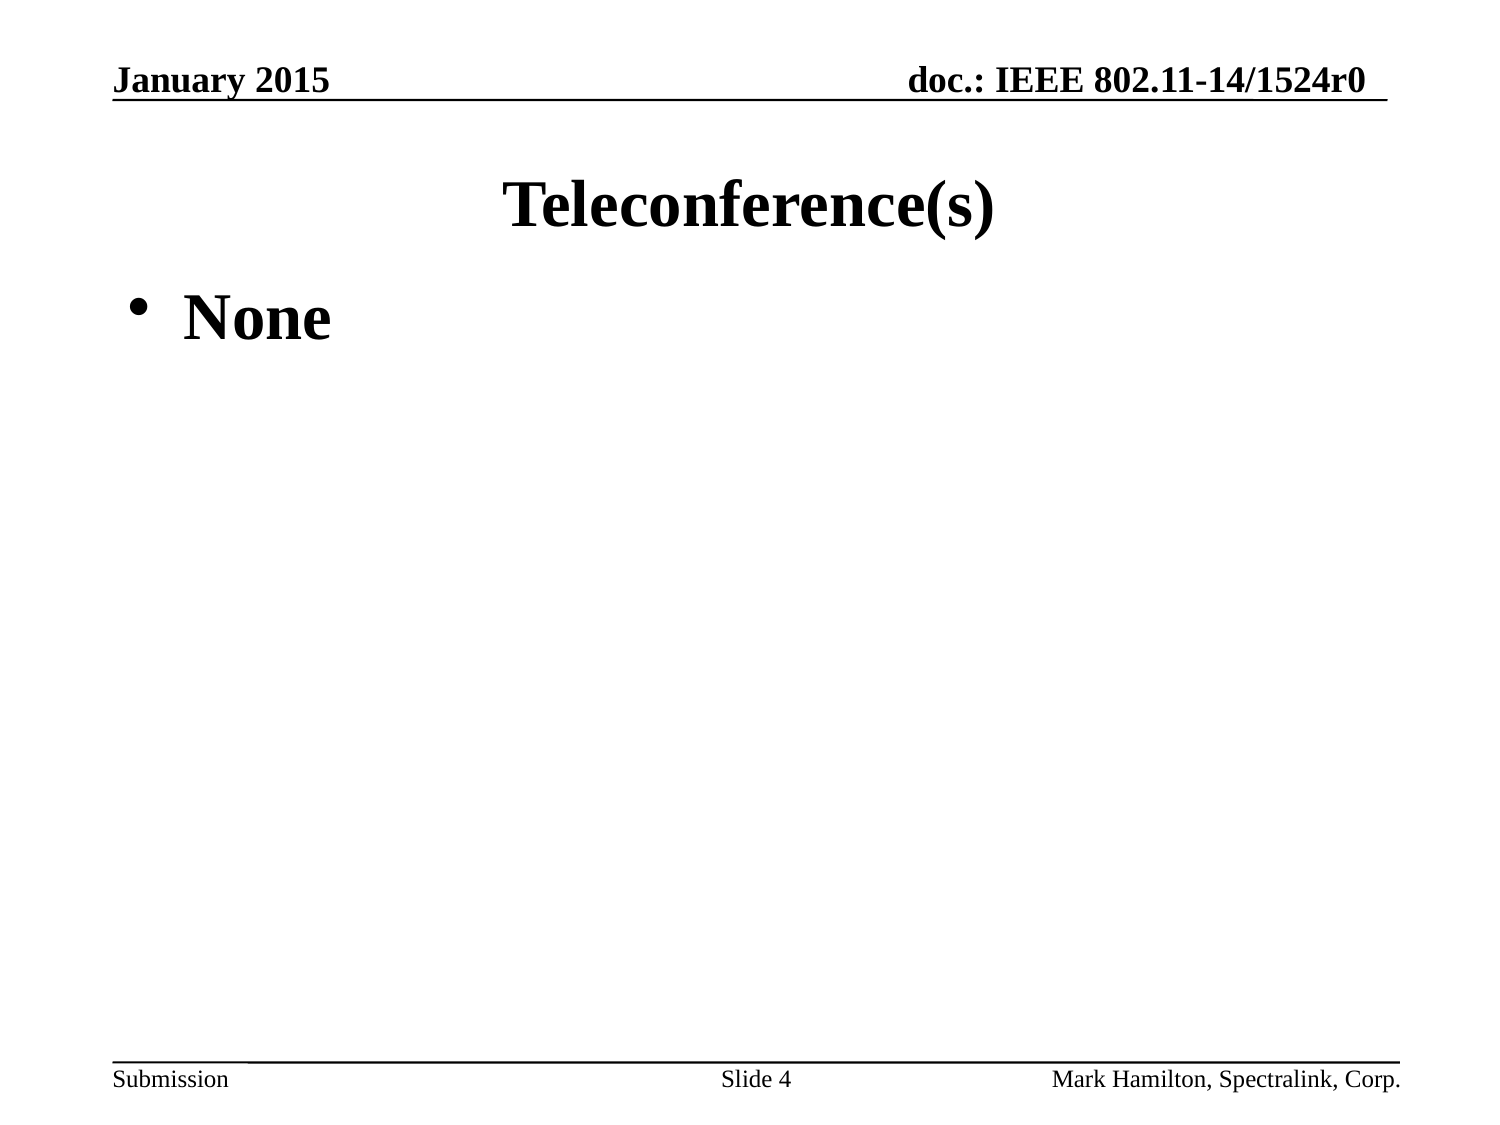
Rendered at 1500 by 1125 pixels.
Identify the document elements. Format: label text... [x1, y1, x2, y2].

footer Mark Hamilton, Spectralink, Corp. [1047, 1061, 1402, 1093]
list None [112, 274, 1388, 1001]
slide_number Slide 4 [712, 1061, 800, 1093]
title Teleconference(s) [112, 112, 1388, 274]
